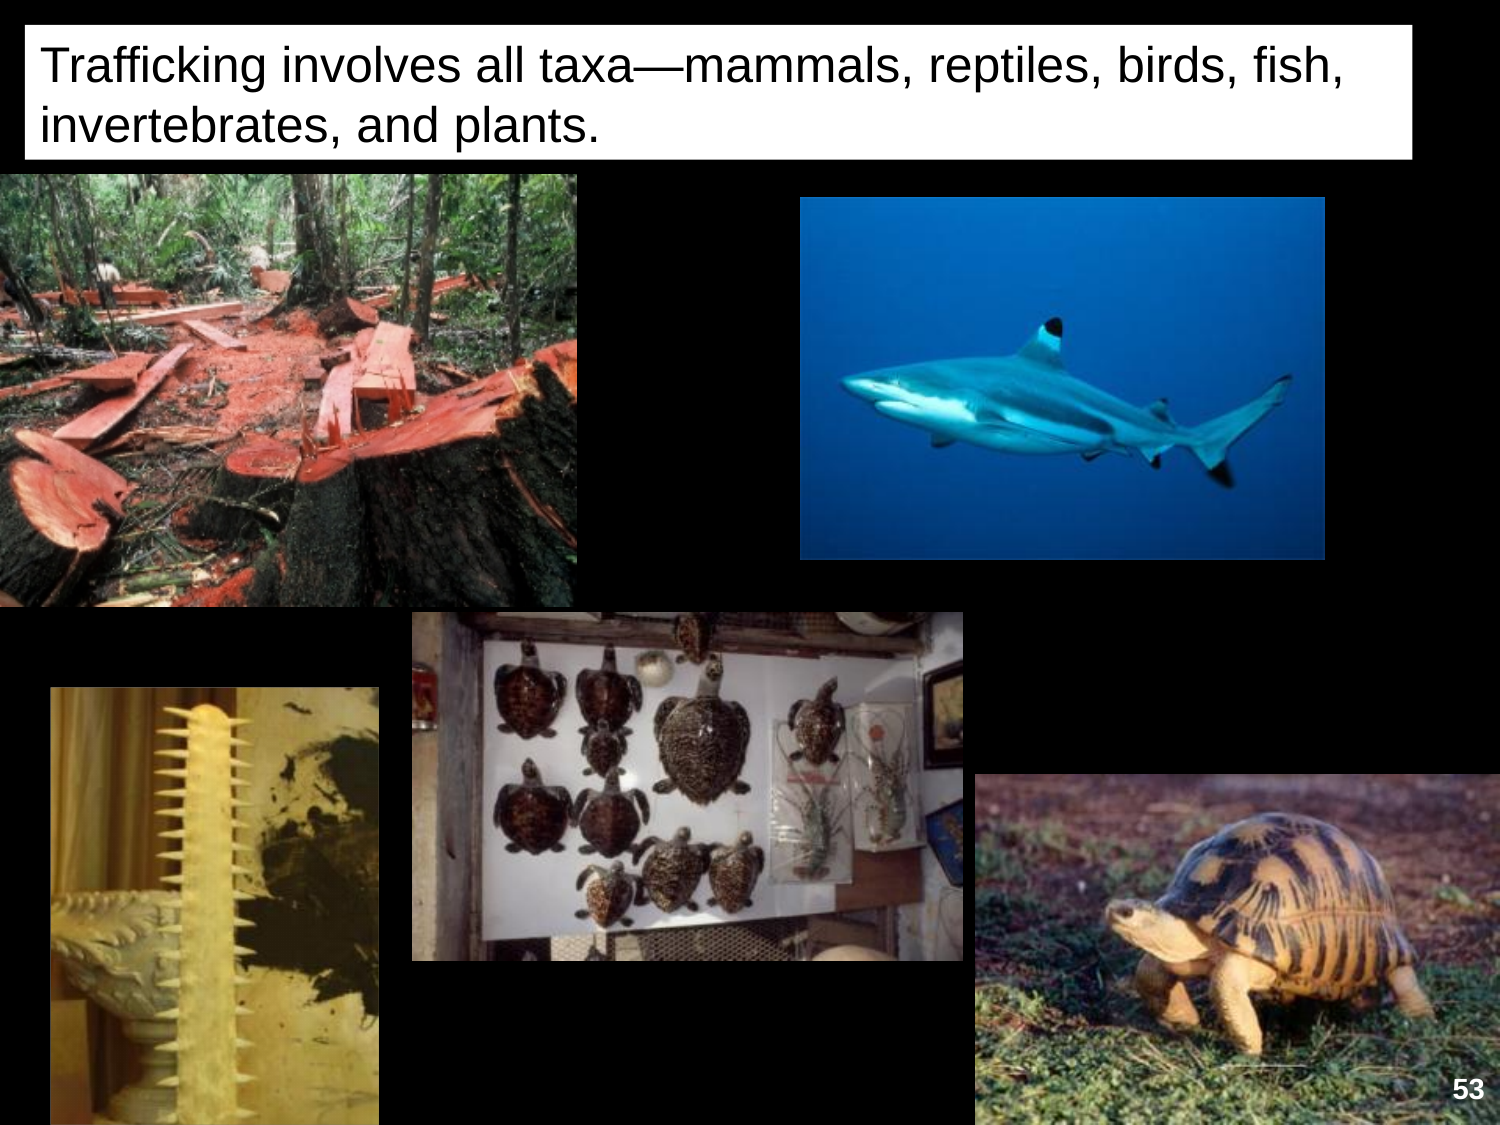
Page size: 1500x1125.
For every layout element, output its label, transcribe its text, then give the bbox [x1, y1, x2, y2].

picture [799, 197, 1326, 560]
picture [0, 612, 963, 1124]
text_box Trafficking involves all taxa—mammals, reptiles, birds, fish, invertebrates, and plants. [24, 24, 1413, 160]
picture [974, 774, 1500, 1125]
picture [0, 174, 577, 607]
